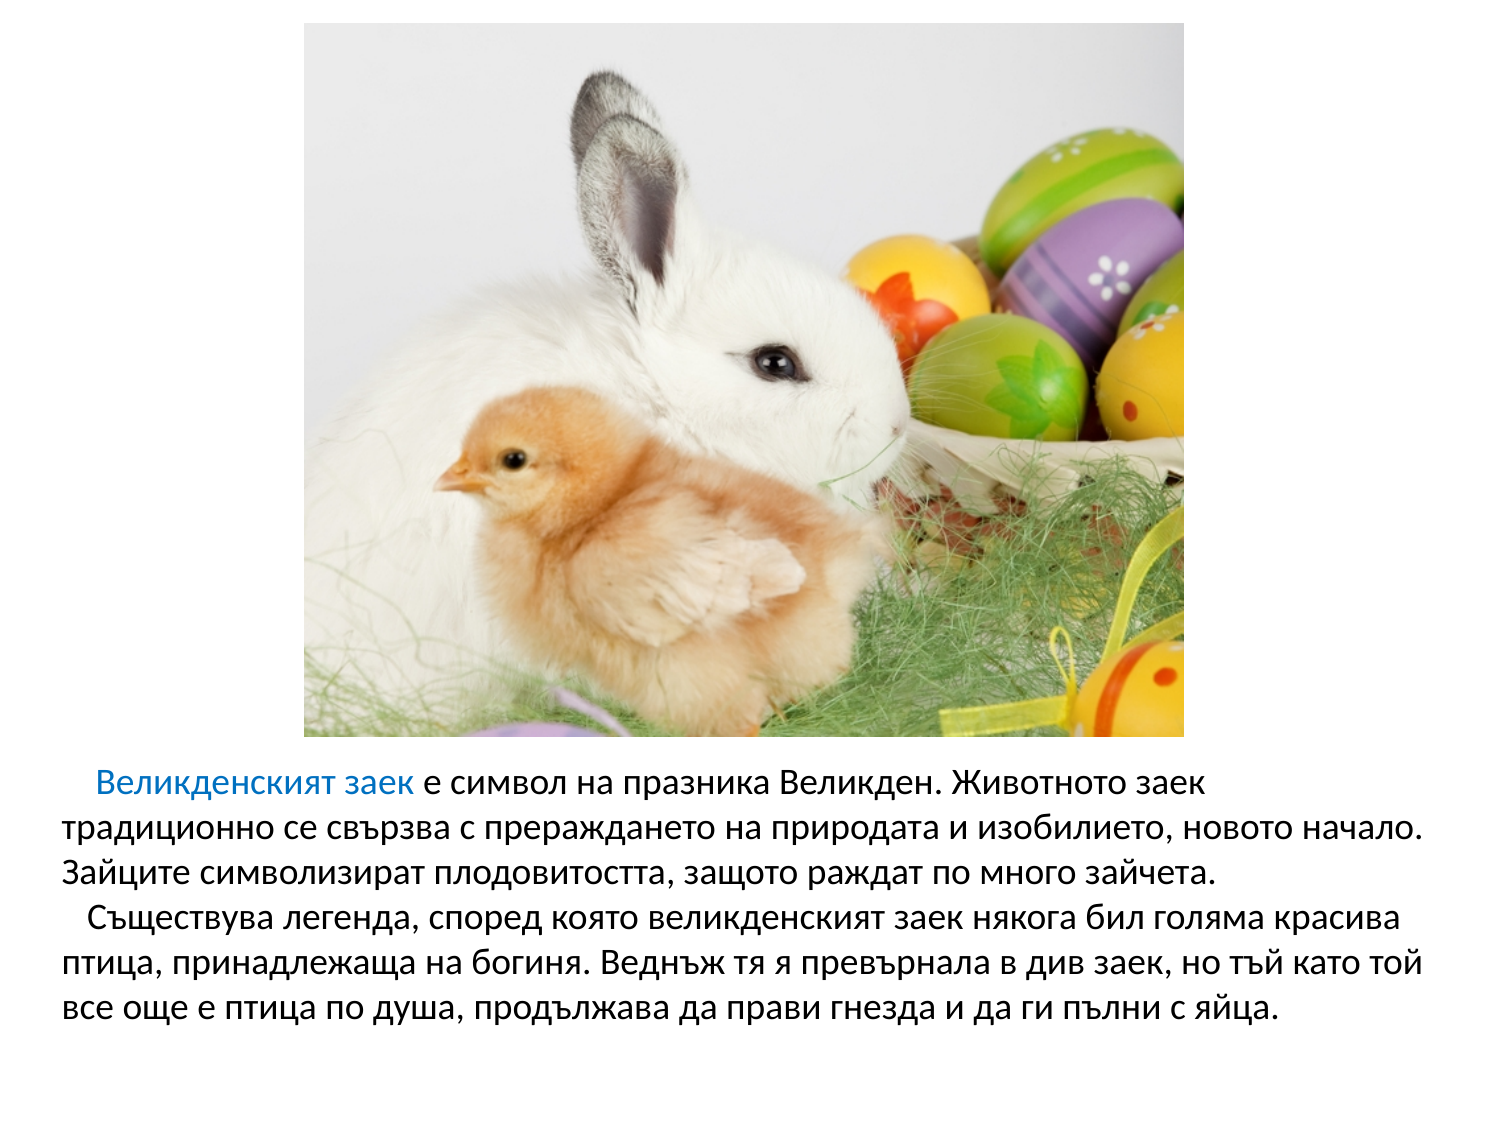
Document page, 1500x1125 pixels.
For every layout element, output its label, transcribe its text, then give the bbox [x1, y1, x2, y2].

text_box Великденският заек е символ на празника Великден. Животното заек традиционно се свързва с прераждането на природата и изобилието, новото начало. Зайците символизират плодовитостта, защото раждат по много зайчета. Съществува легенда, според която великденският заек някога бил голяма красива птица, принадлежаща на богиня. Веднъж тя я превърнала в див заек, но тъй като той все още е птица по душа, продължава да прави гнезда и да ги пълни с яйца. [46, 749, 1442, 1035]
picture [304, 23, 1184, 737]
